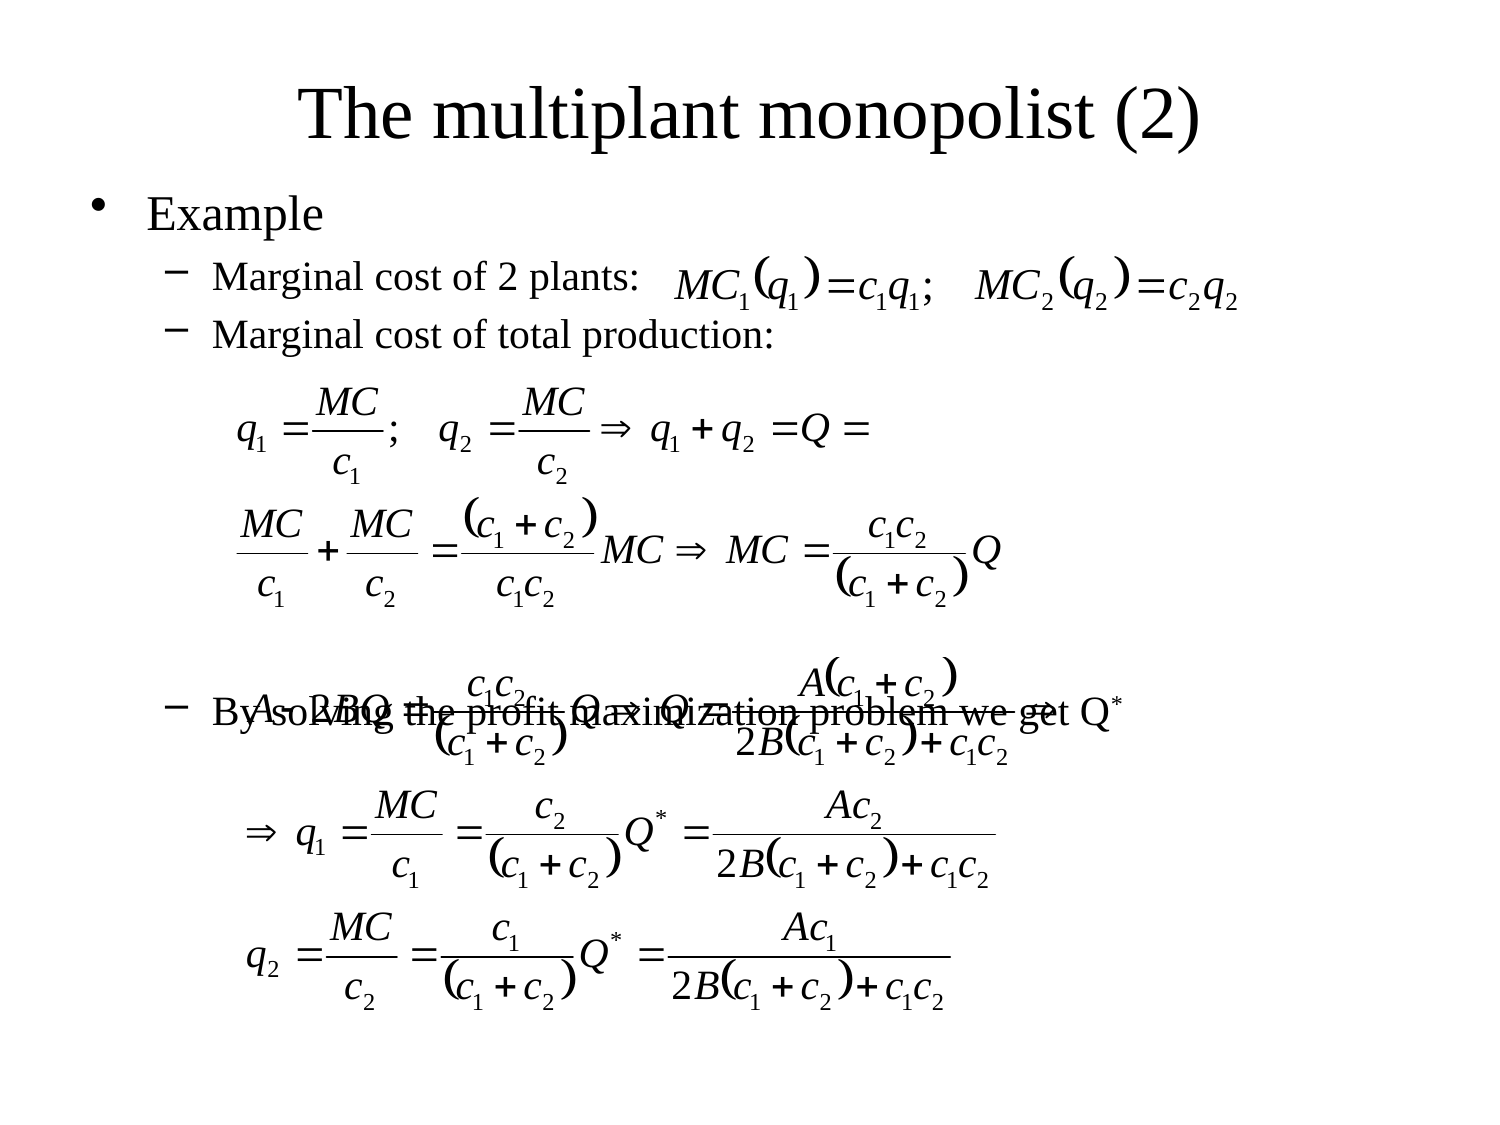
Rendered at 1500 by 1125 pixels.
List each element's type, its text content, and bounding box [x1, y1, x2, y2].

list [666, 255, 1247, 318]
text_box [239, 656, 1072, 1020]
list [229, 373, 1011, 618]
list Example Marginal cost of 2 plants: Marginal cost of total production: By solving the profit maximization problem we get Q* [75, 172, 1388, 1047]
title The multiplant monopolist (2) [75, 45, 1425, 173]
